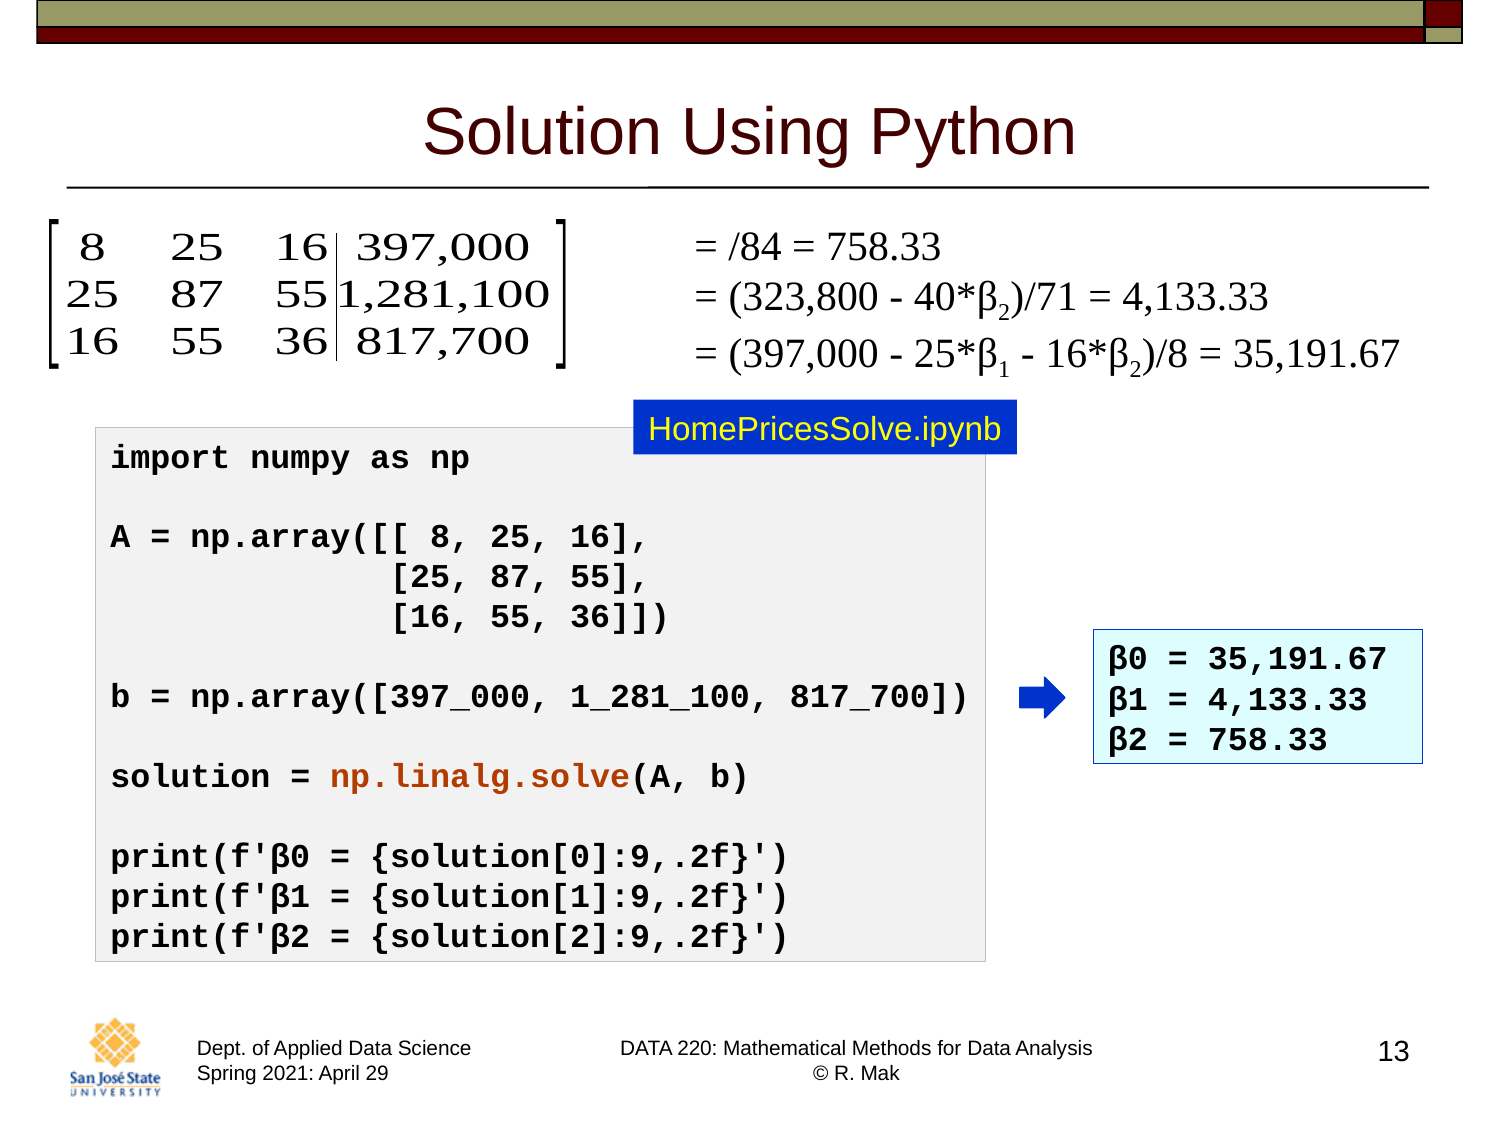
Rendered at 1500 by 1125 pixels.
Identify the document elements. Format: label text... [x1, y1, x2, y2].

text_box import numpy as np A = np.array([[ 8, 25, 16], [25, 87, 55], [16, 55, 36]]) b = np.array([397_000, 1_281_100, 817_700]) solution = np.linalg.solve(A, b) print(f'β0 = {solution[0]:9,.2f}') print(f'β1 = {solution[1]:9,.2f}') print(f'β2 = {solution[2]:9,.2f}') [95, 427, 986, 962]
slide_number 13 [1305, 1025, 1425, 1100]
text_box [1019, 677, 1065, 718]
title Solution Using Python [75, 67, 1425, 175]
text_box β0 = 35,191.67 β1 = 4,133.33 β2 = 758.33 [1093, 629, 1423, 764]
text_box HomePricesSolve.ipynb [633, 399, 1017, 455]
picture [60, 1012, 166, 1112]
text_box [44, 217, 573, 372]
